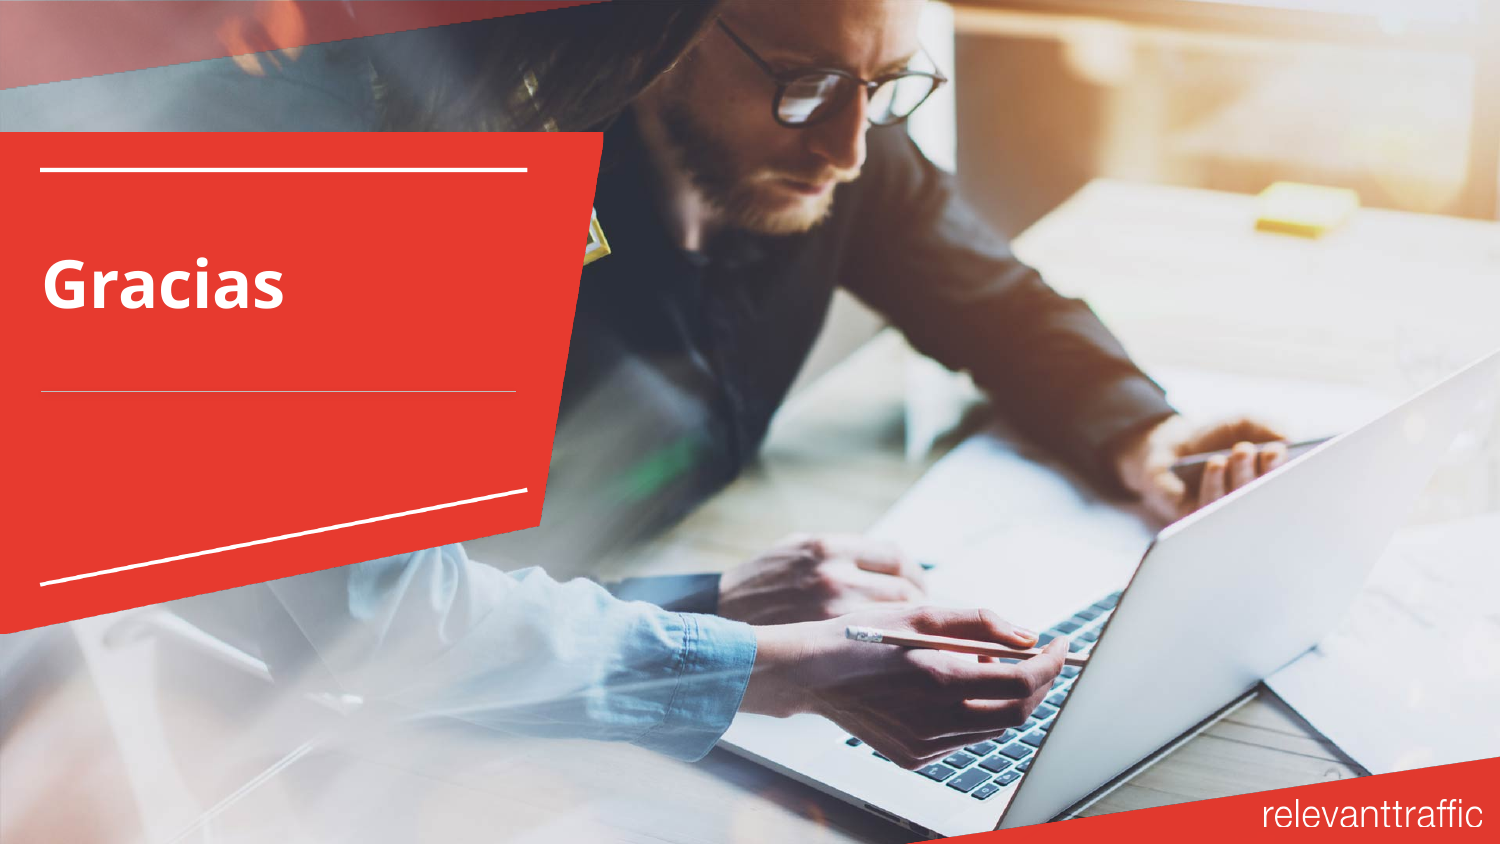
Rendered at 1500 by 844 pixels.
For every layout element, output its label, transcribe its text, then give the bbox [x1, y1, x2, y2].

picture [0, 0, 1500, 844]
title Gracias [26, 180, 523, 384]
